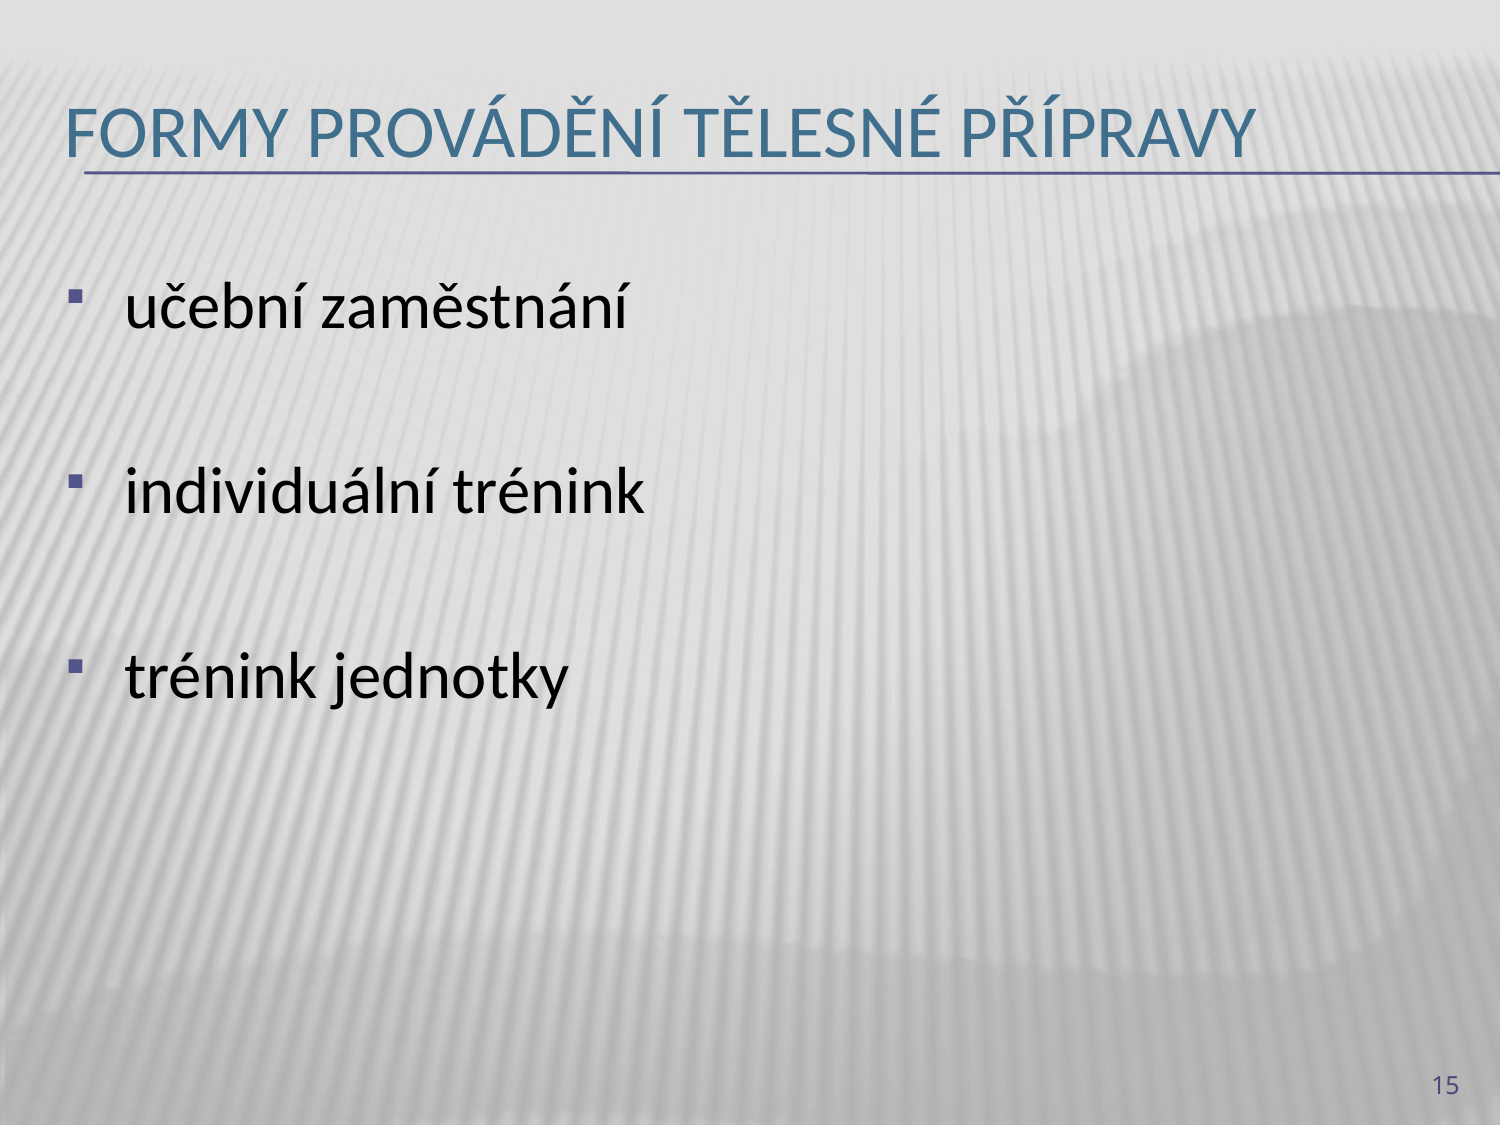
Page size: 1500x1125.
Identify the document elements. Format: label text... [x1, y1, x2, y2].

title Formy provádění tělesné přípravy [50, 75, 1475, 173]
slide_number 15 [1350, 1061, 1475, 1103]
list učební zaměstnání individuální trénink trénink jednotky [50, 254, 1475, 998]
